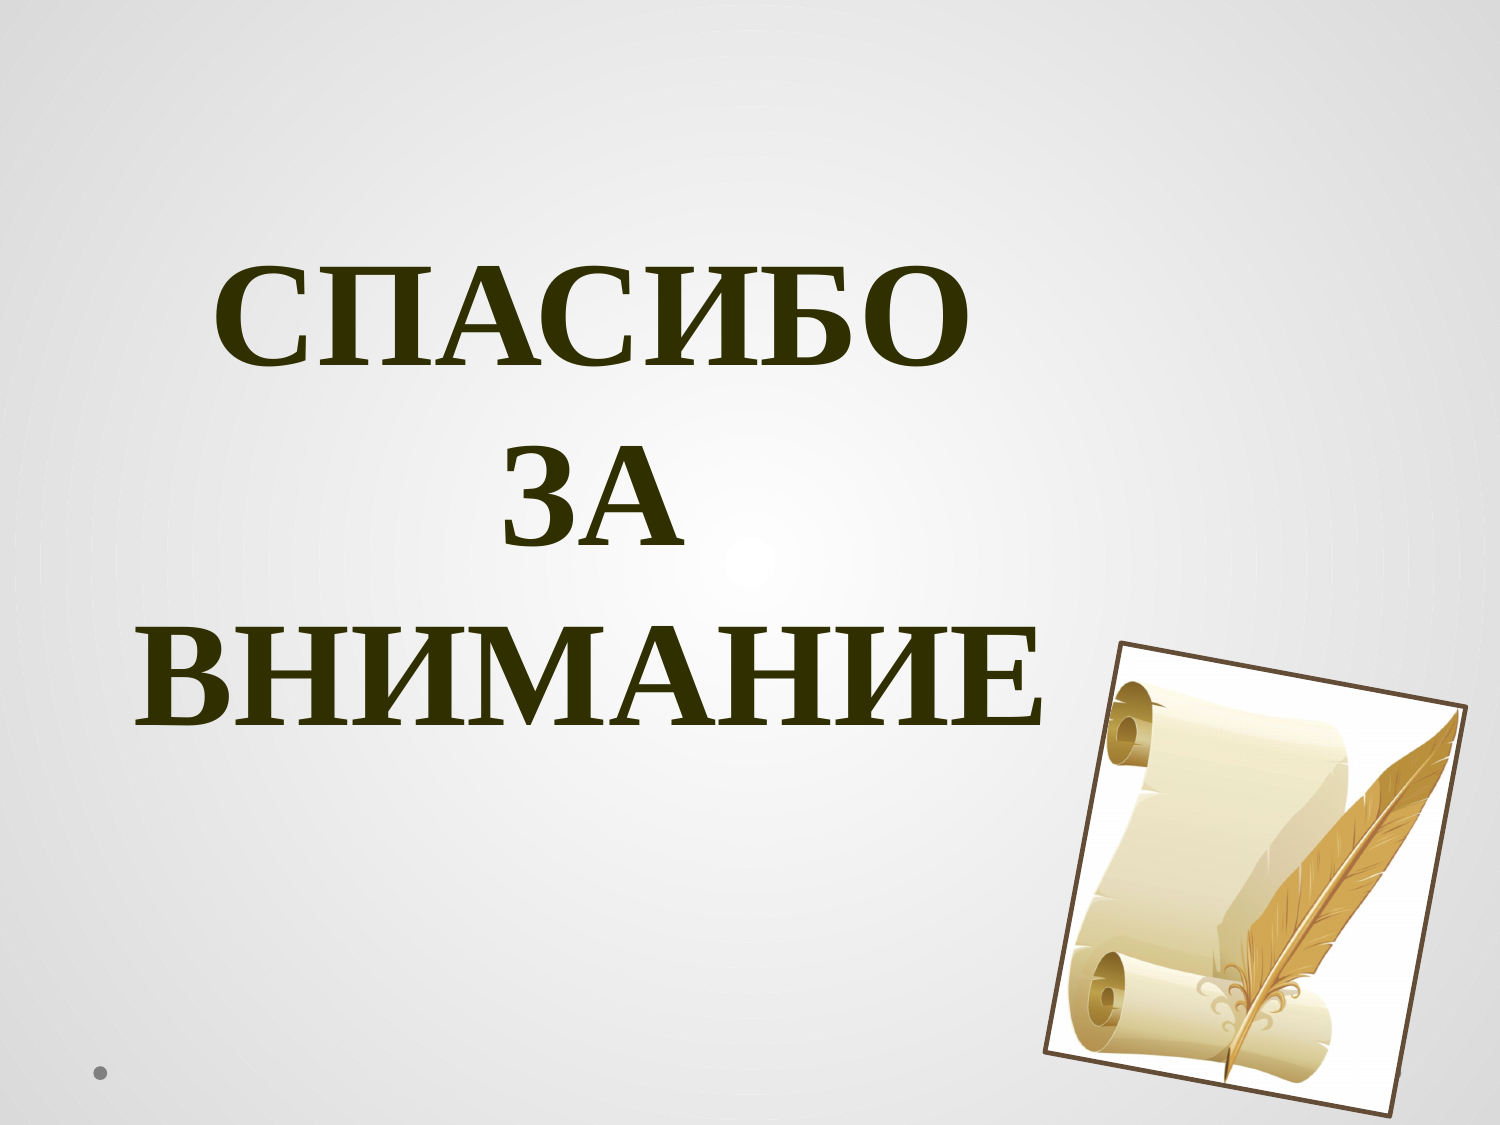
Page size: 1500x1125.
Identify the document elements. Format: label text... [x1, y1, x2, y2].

picture [1048, 653, 1462, 1113]
text_box СПАСИБО за внимание [64, 208, 1157, 808]
